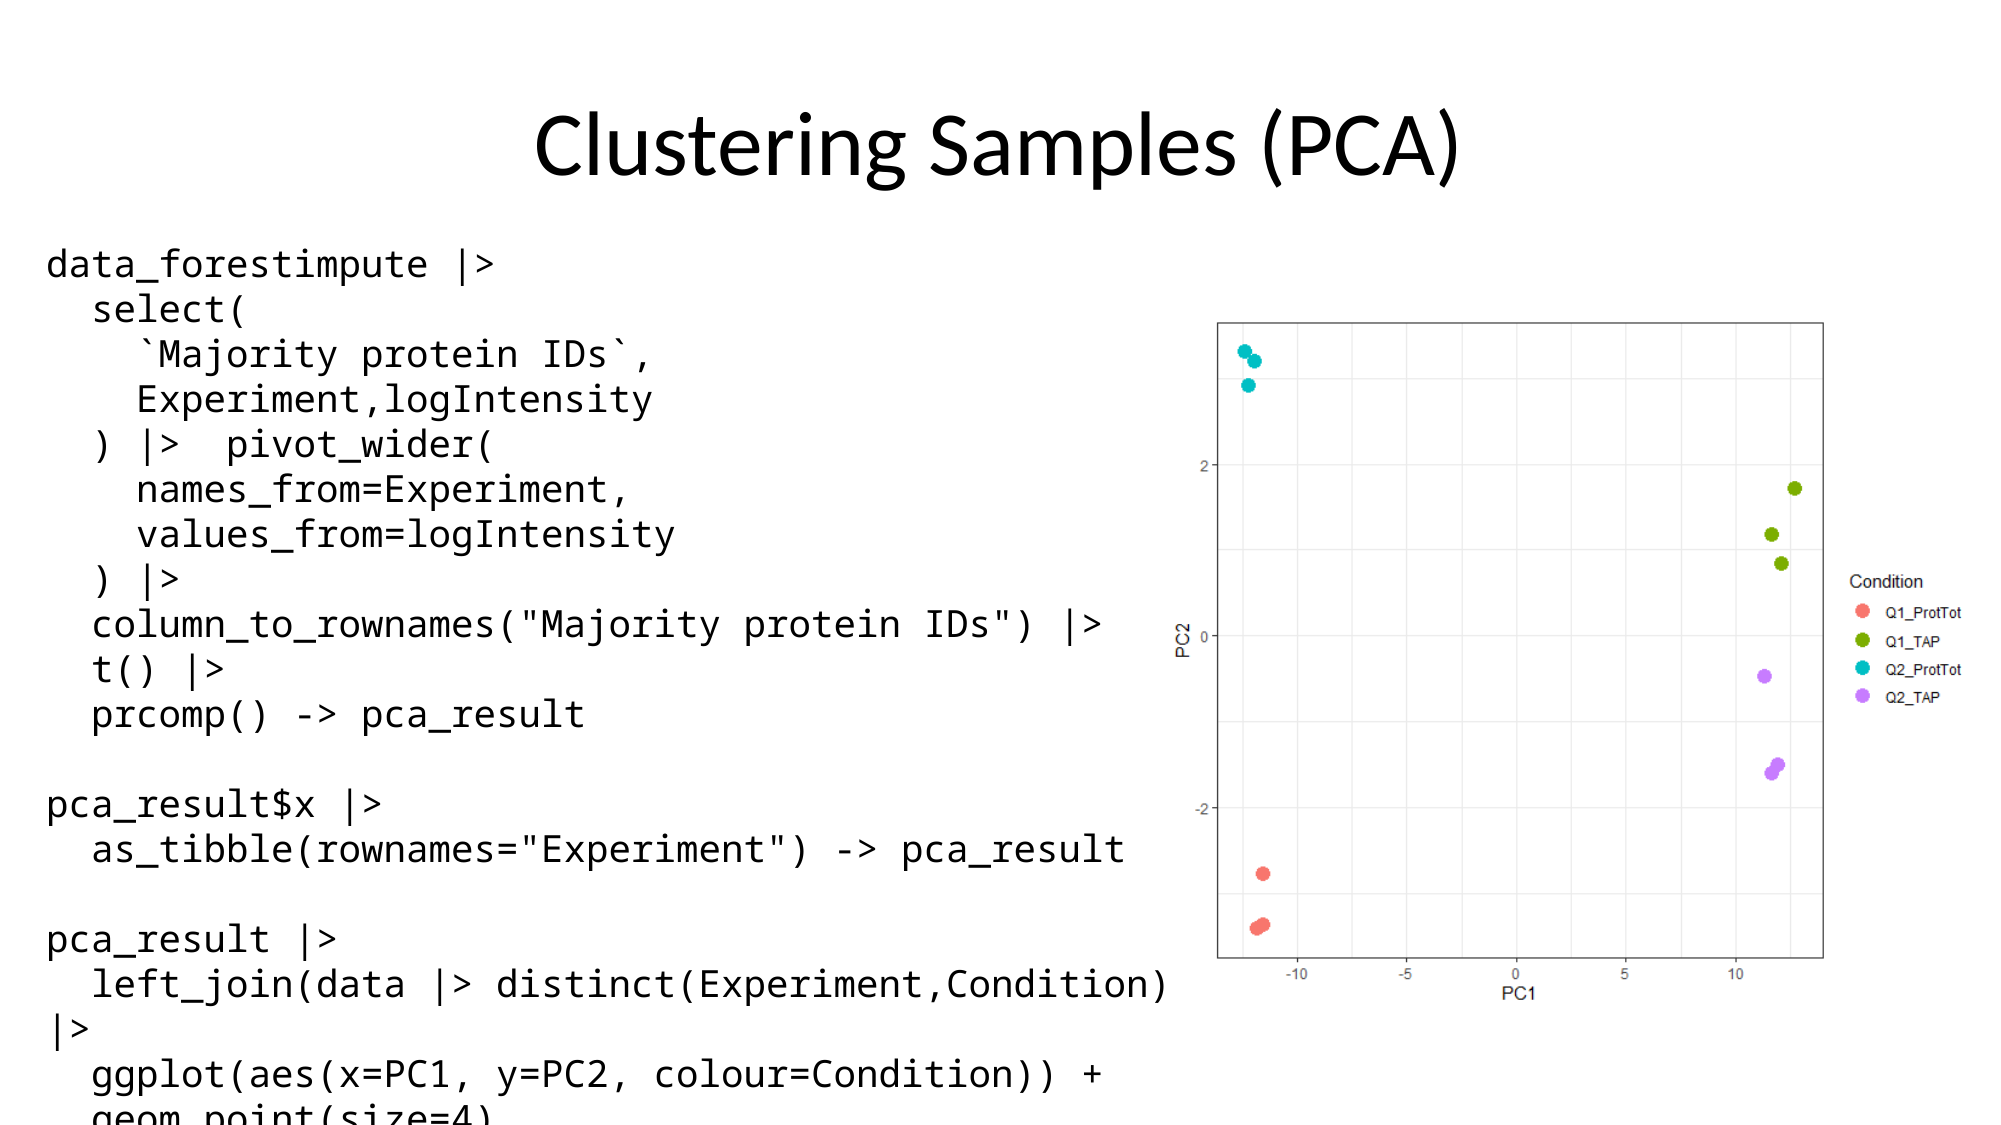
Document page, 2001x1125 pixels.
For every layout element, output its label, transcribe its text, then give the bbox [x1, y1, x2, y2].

title Clustering Samples (PCA) [99, 45, 1900, 233]
text_box data_forestimpute |> select( `Majority protein IDs`, Experiment,logIntensity ) |> pivot_wider( names_from=Experiment, values_from=logIntensity ) |> column_to_rownames("Majority protein IDs") |> t() |> prcomp() -> pca_result pca_result$x |> as_tibble(rownames="Experiment") -> pca_result pca_result |> left_join(data |> distinct(Experiment,Condition)) |> ggplot(aes(x=PC1, y=PC2, colour=Condition)) + geom_point(size=4) [31, 232, 1213, 1125]
picture [1165, 314, 1979, 1012]
